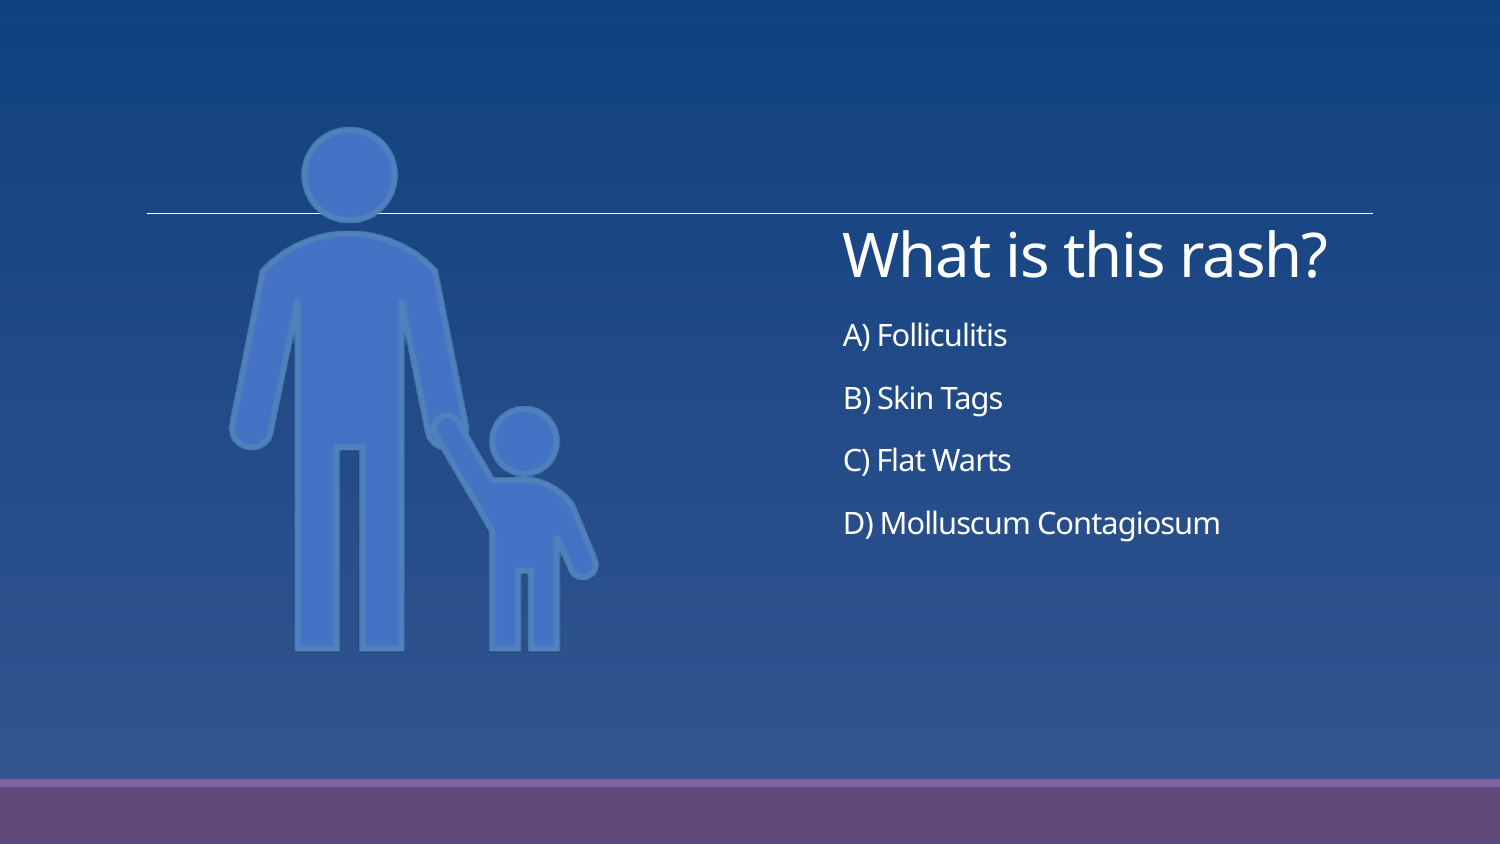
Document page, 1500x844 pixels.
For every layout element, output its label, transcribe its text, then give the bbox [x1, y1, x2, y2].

picture [102, 78, 726, 702]
title What is this rash? A) Folliculitis B) Skin Tags C) Flat Warts D) Molluscum Contagiosum [828, 217, 1421, 649]
